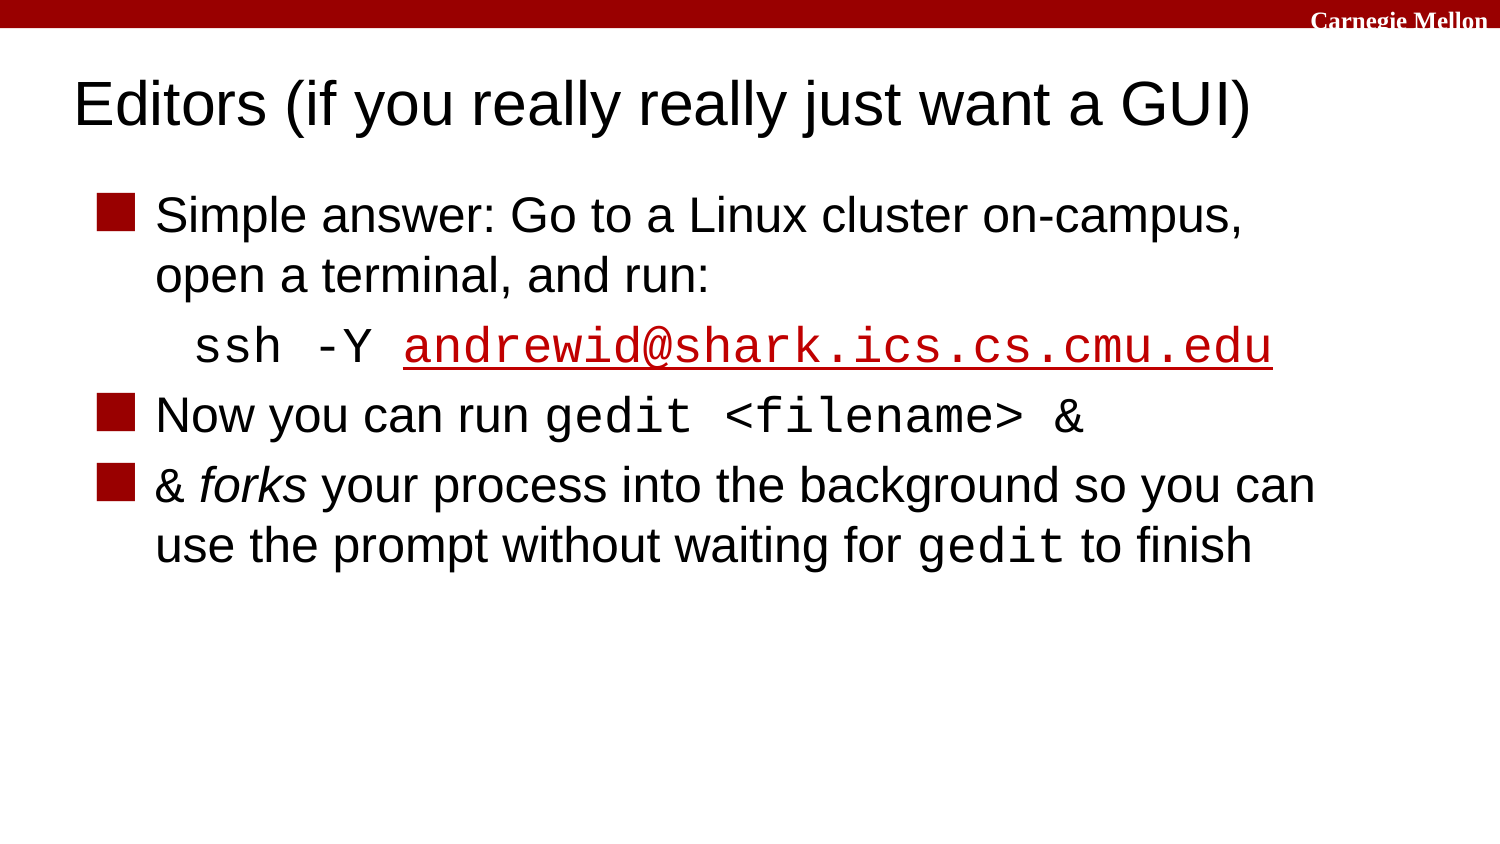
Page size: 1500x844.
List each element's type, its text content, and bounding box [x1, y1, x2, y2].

list Simple answer: Go to a Linux cluster on-campus, open a terminal, and run: ssh -Y andrewid@shark.ics.cs.cmu.edu Now you can run gedit <filename> & & forks your process into the background so you can use the prompt without waiting for gedit to finish [65, 167, 1361, 818]
title Editors (if you really really just want a GUI) [58, 53, 1304, 148]
